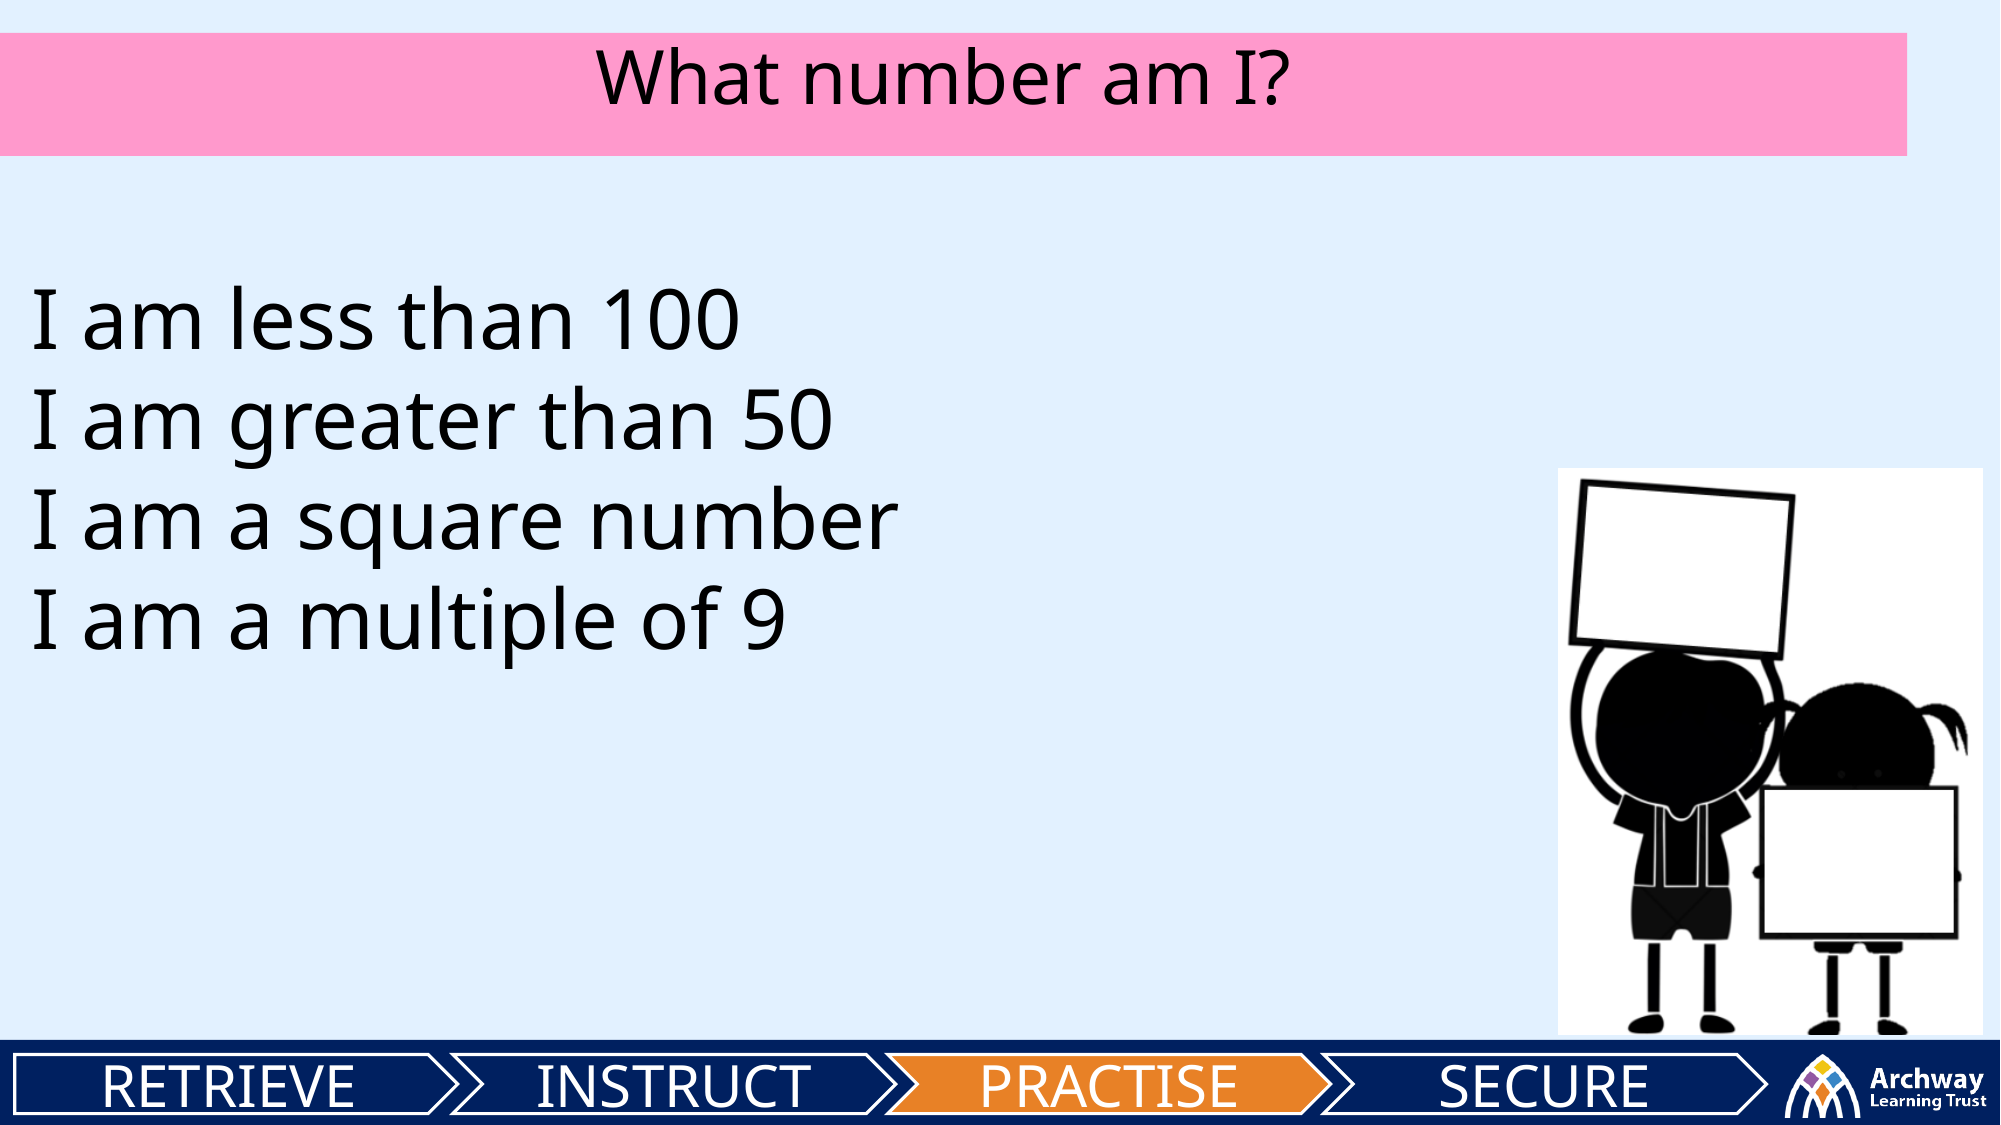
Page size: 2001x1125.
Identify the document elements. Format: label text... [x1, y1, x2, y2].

picture [1558, 467, 1983, 1035]
text_box I am less than 100 I am greater than 50 I am a square number I am a multiple of 9 [17, 258, 1018, 674]
picture [1783, 1053, 1987, 1118]
list What number am I? [0, 32, 1908, 156]
